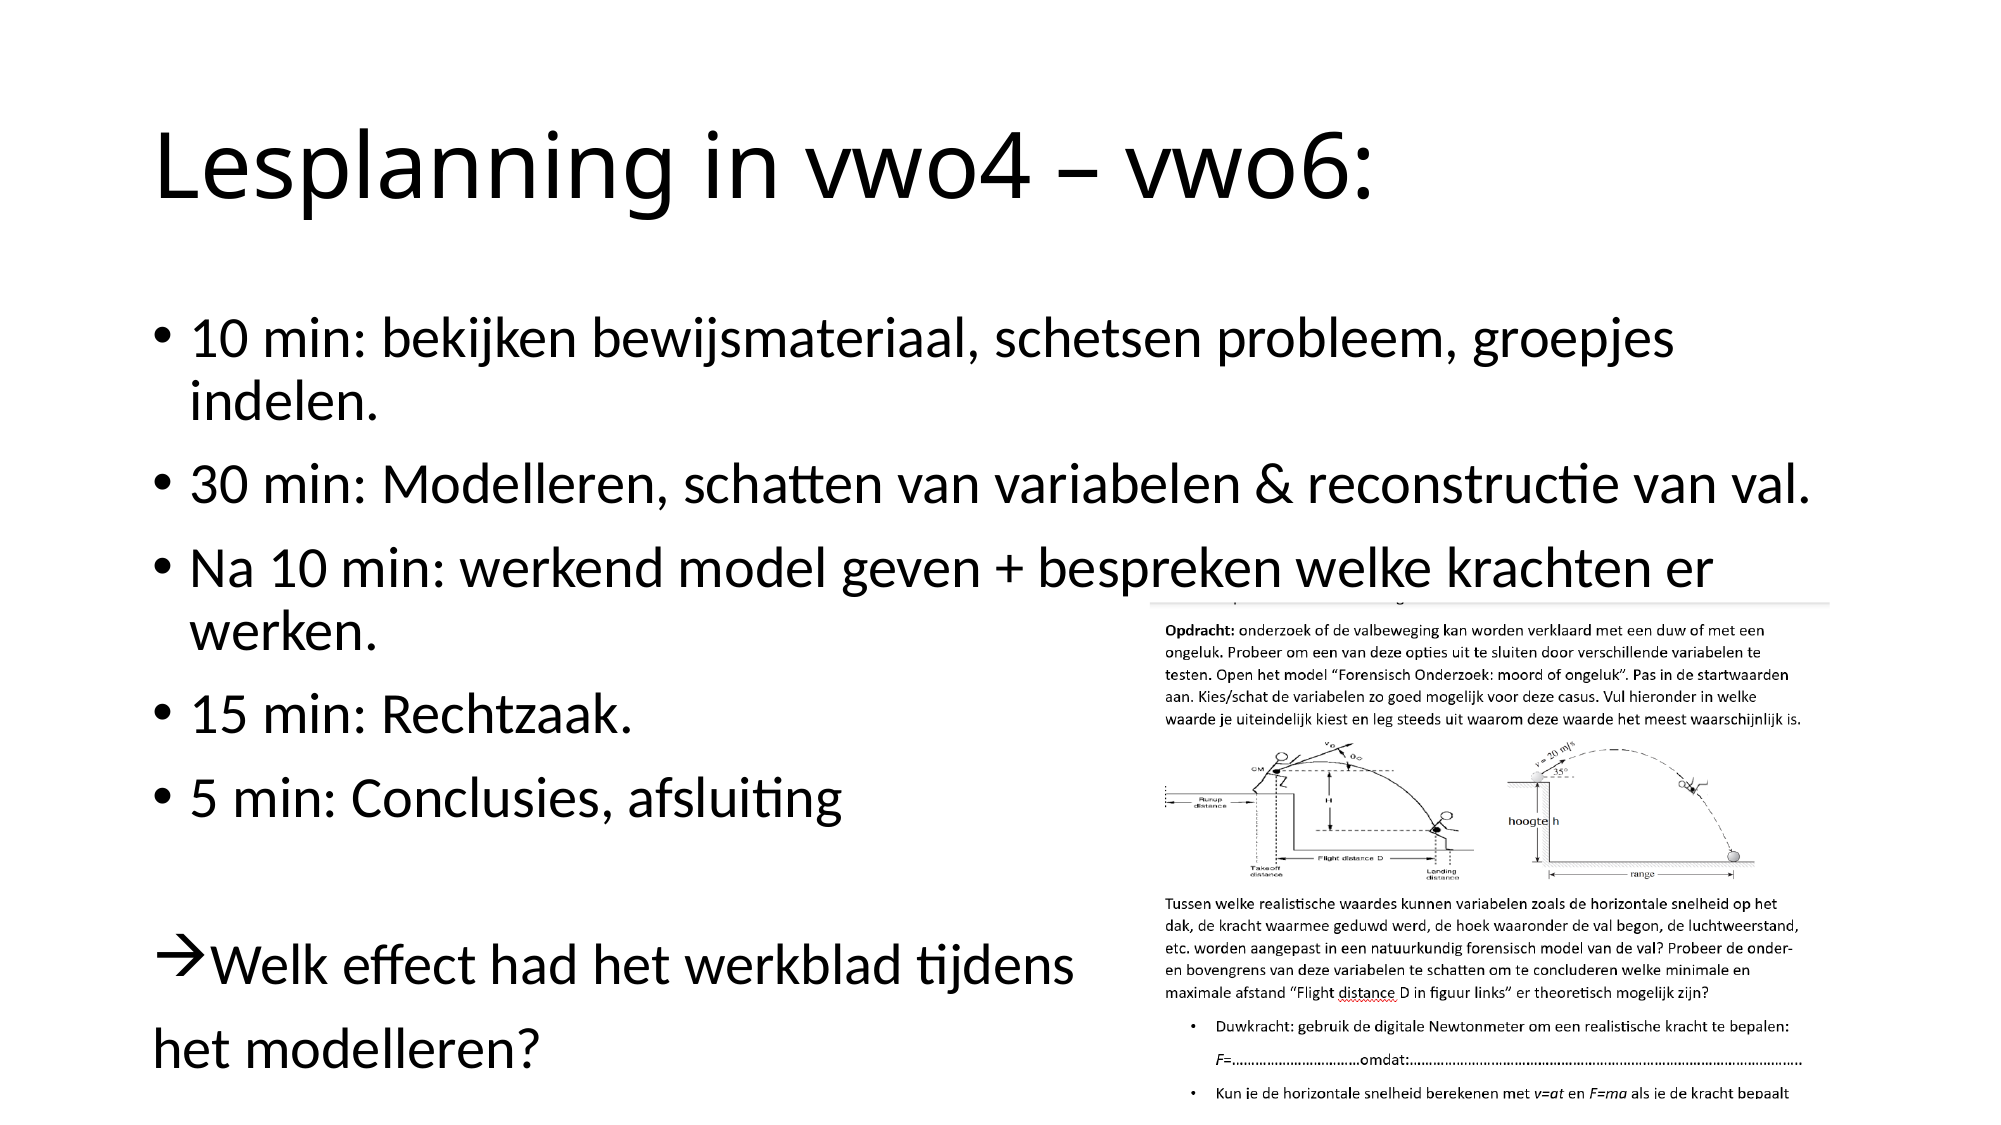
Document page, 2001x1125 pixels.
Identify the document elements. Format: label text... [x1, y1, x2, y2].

picture [1149, 602, 1830, 1099]
title Lesplanning in vwo4 – vwo6: [137, 59, 1863, 278]
list 10 min: bekijken bewijsmateriaal, schetsen probleem, groepjes indelen. 30 min: Modelleren, schatten van variabelen & reconstructie van val. Na 10 min: werkend model geven + bespreken welke krachten er werken. 15 min: Rechtzaak. 5 min: Conclusies, afsluiting Welk effect had het werkblad tijdens het modelleren? [137, 299, 1863, 1099]
